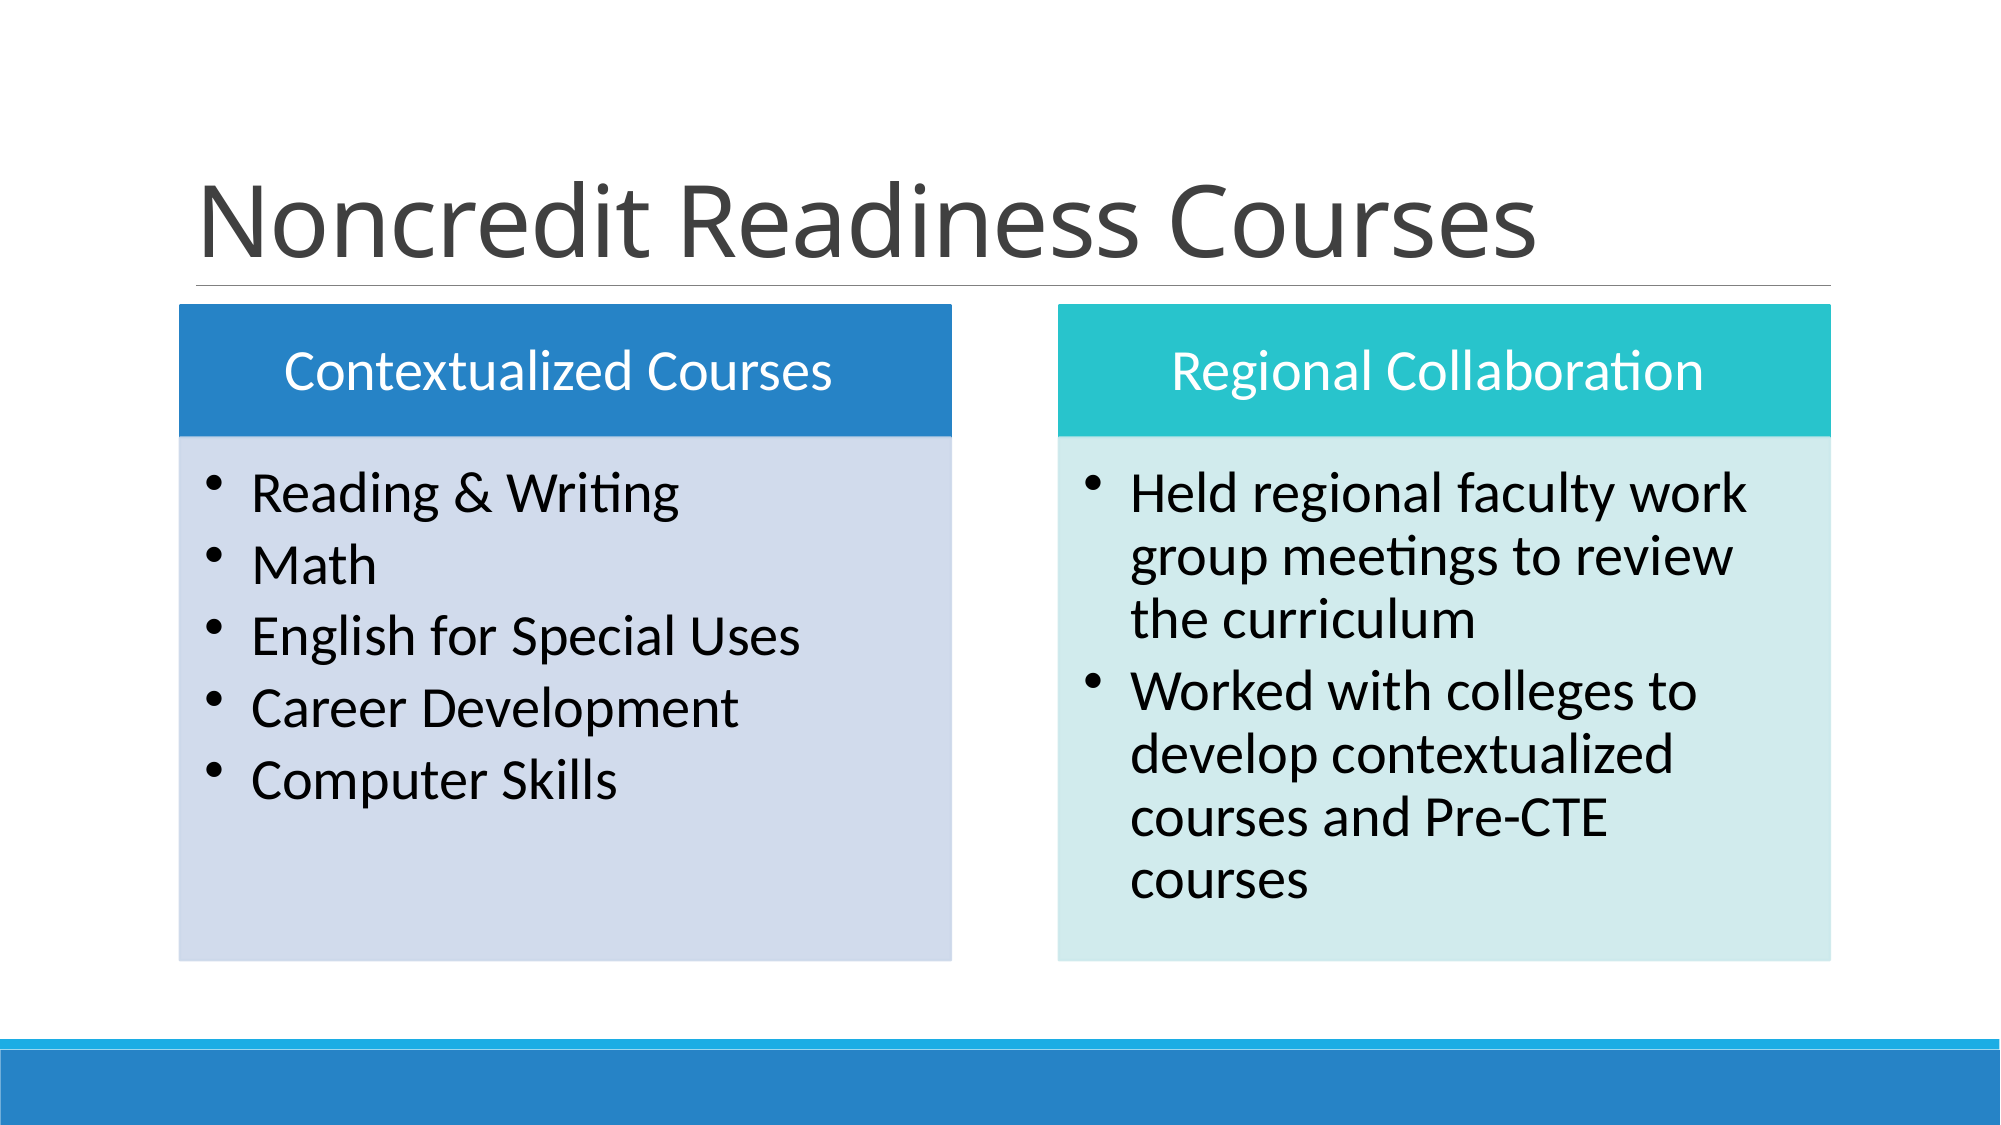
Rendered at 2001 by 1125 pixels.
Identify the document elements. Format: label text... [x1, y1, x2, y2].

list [179, 302, 1831, 964]
title Noncredit Readiness Courses [180, 47, 1830, 285]
